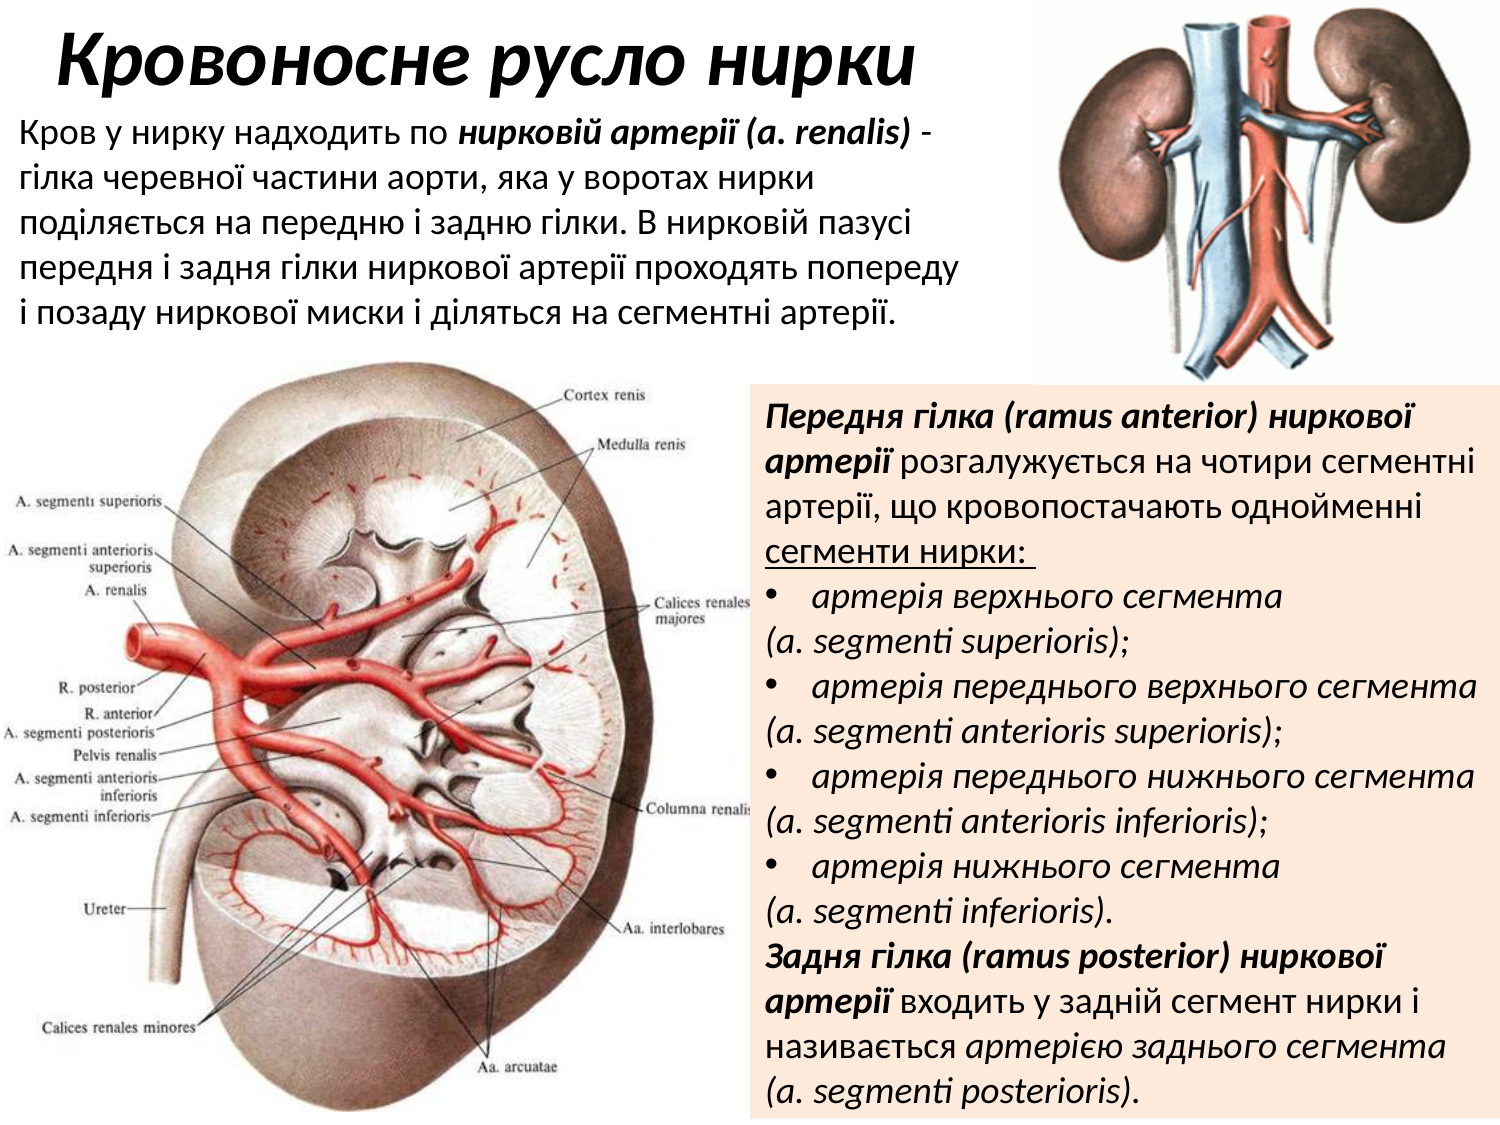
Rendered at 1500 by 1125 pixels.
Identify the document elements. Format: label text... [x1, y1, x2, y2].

text_box Кров у нирку надходить по нирковій артерії (a. renalis) - гілка черевної частини аорти, яка у воротах нирки поділяється на передню і задню гілки. В нирковій пазусі передня і задня гілки ниркової артерії проходять попереду і позаду ниркової миски і діляться на сегментні артерії. [4, 99, 987, 340]
picture [4, 361, 751, 1112]
text_box Передня гілка (ramus anterior) ниркової артерії розгалужується на чотири сегментні артерії, що кровопостачають однойменні сегменти нирки: артерія верхнього сегмента (a. segmenti superioris); артерія переднього верхнього сегмента (a. segmenti anterioris superioris); артерія переднього нижнього сегмента (a. segmenti anterioris inferioris); артерія нижнього сегмента (a. segmenti inferioris). Задня гілка (ramus posterior) ниркової артерії входить у задній сегмент нирки і називається артерією заднього сегмента (a. segmenti posterioris). [749, 384, 1500, 1119]
picture [1033, 0, 1500, 385]
title Кровоносне русло нирки [5, 0, 987, 99]
